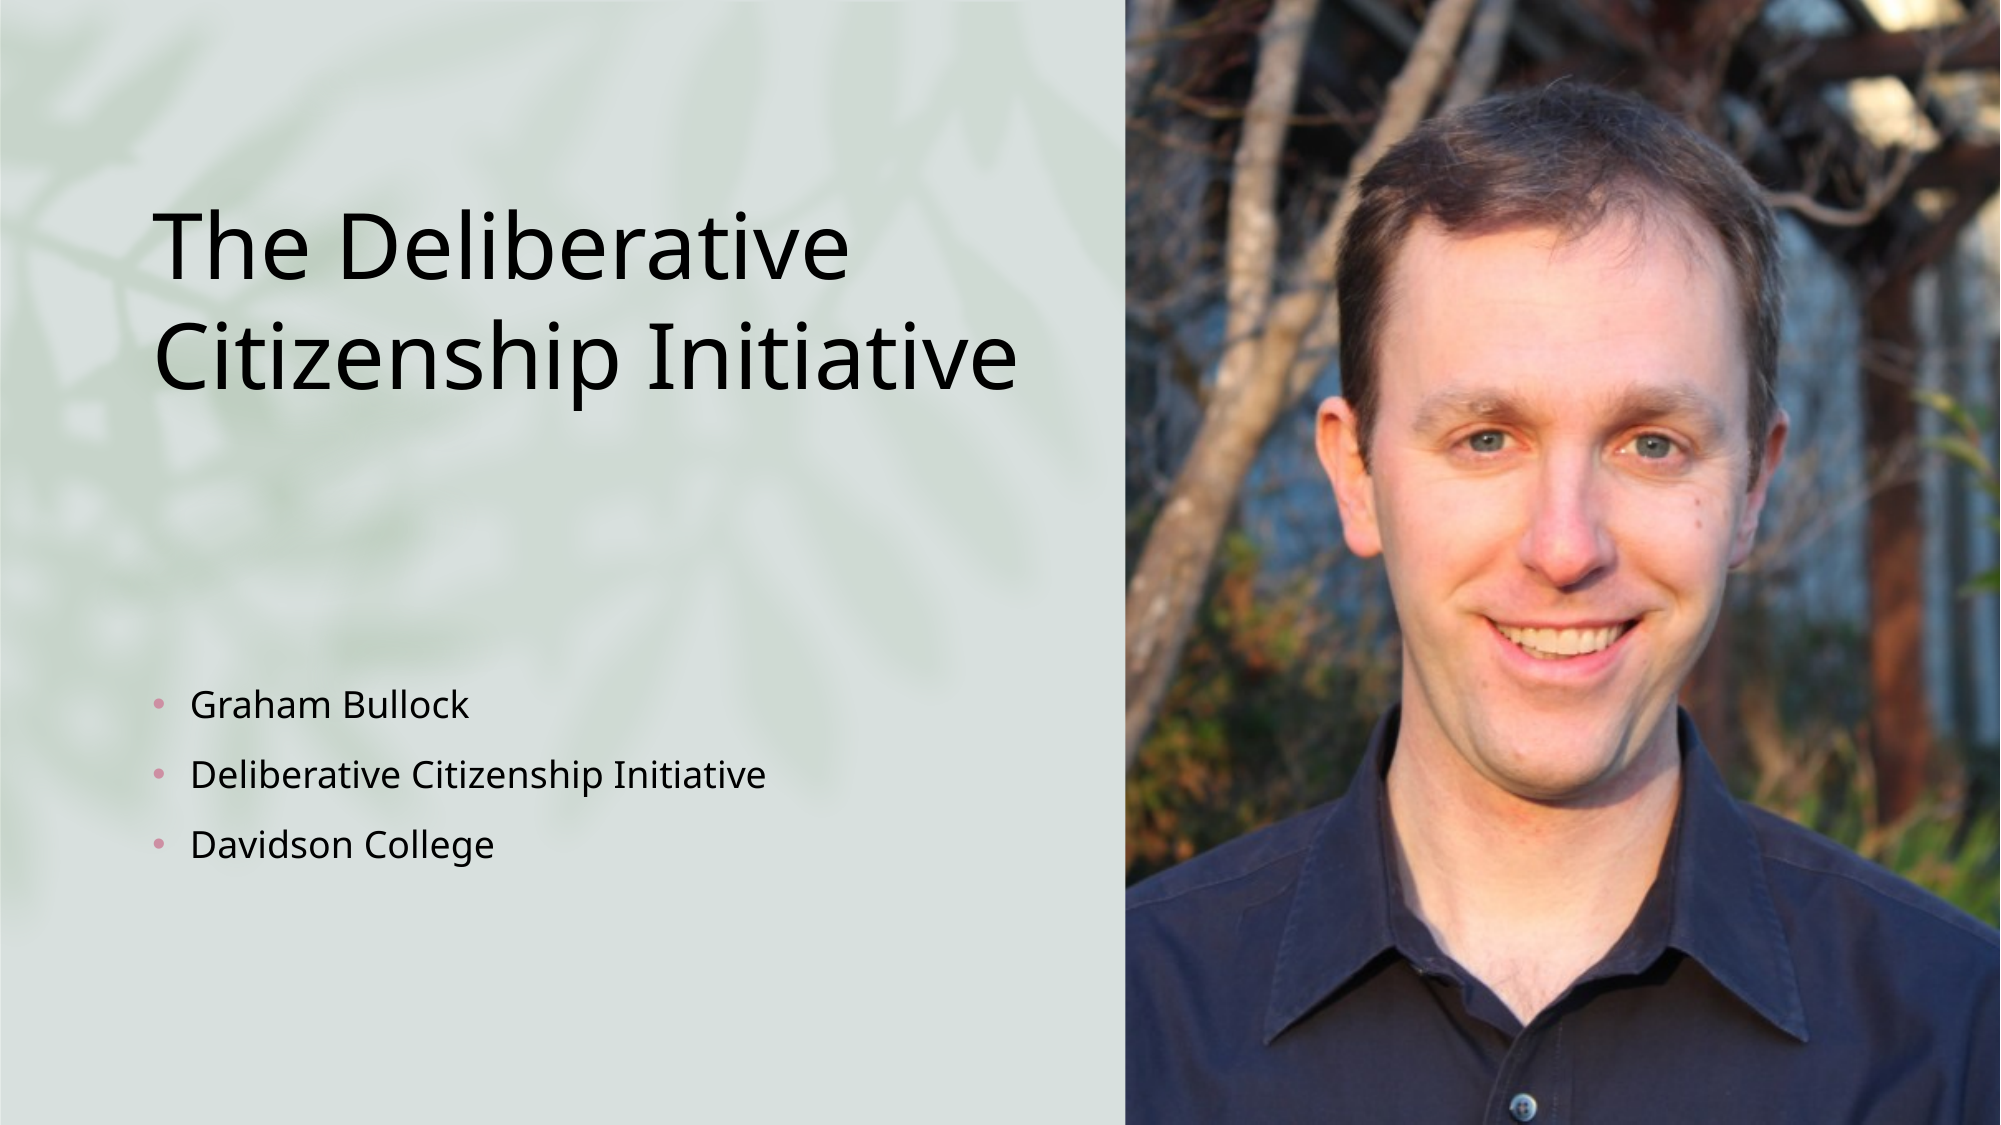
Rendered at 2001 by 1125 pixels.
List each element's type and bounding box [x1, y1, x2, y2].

text_box [0, 0, 1125, 1125]
list [1125, 0, 2000, 1125]
